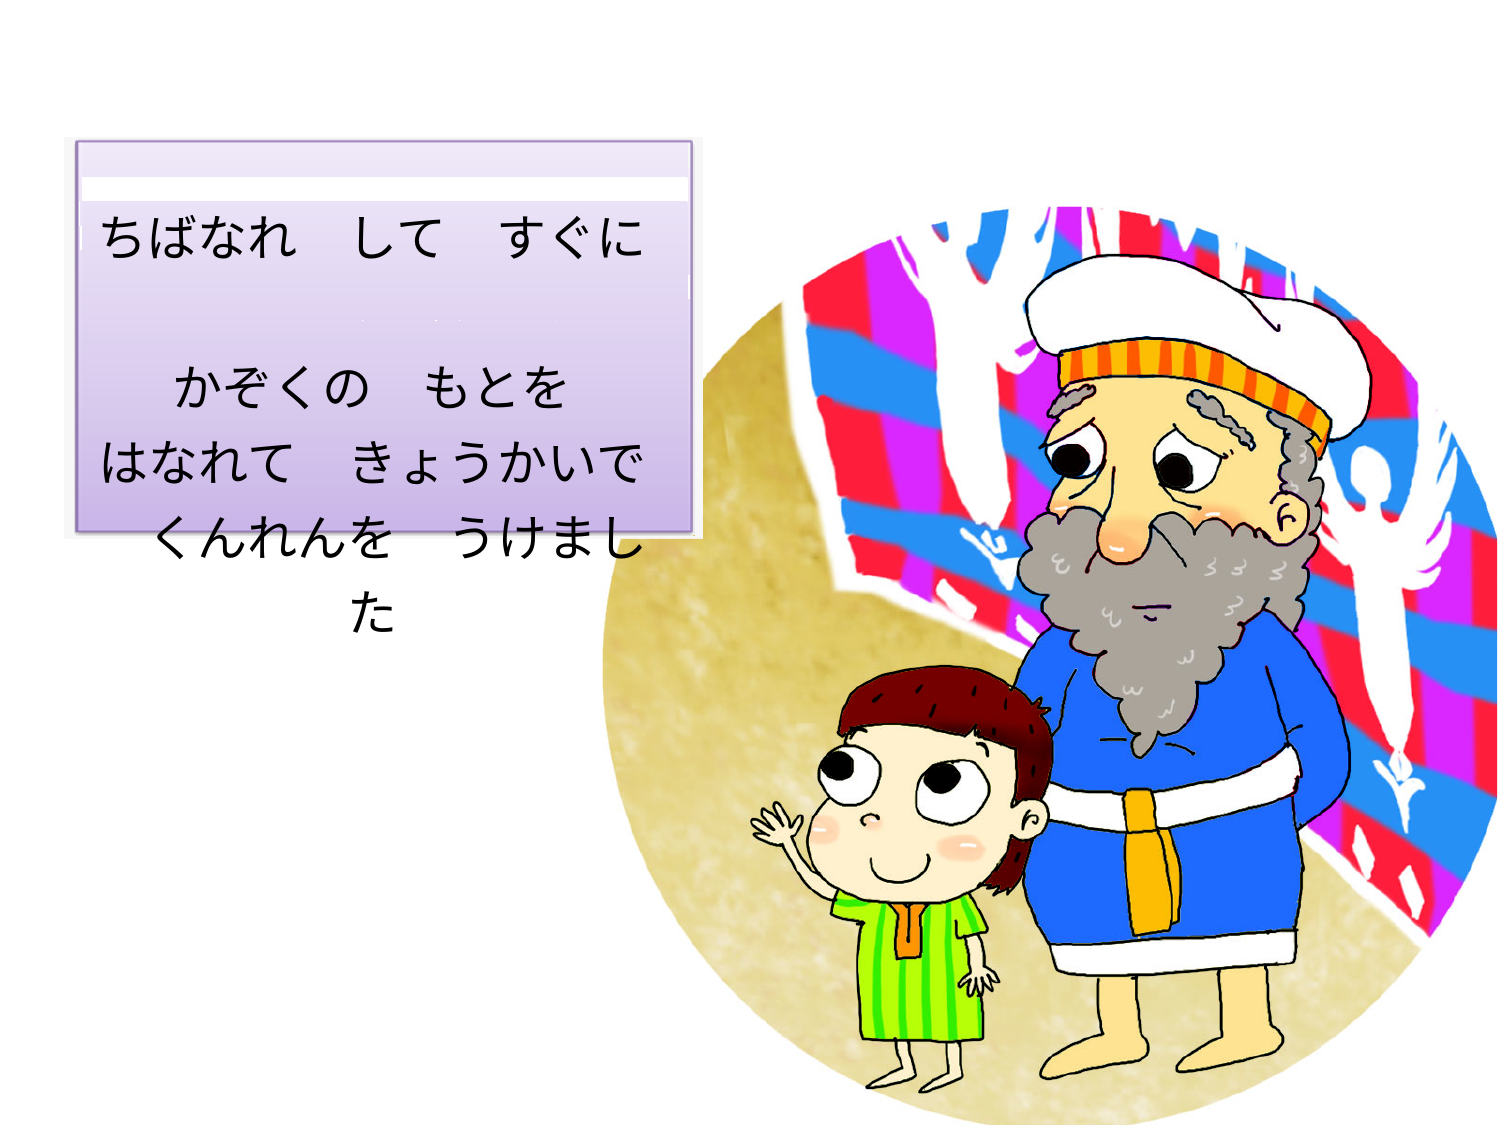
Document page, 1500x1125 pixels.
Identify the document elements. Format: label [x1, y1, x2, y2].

text_box [64, 136, 703, 540]
picture [601, 205, 1498, 1125]
